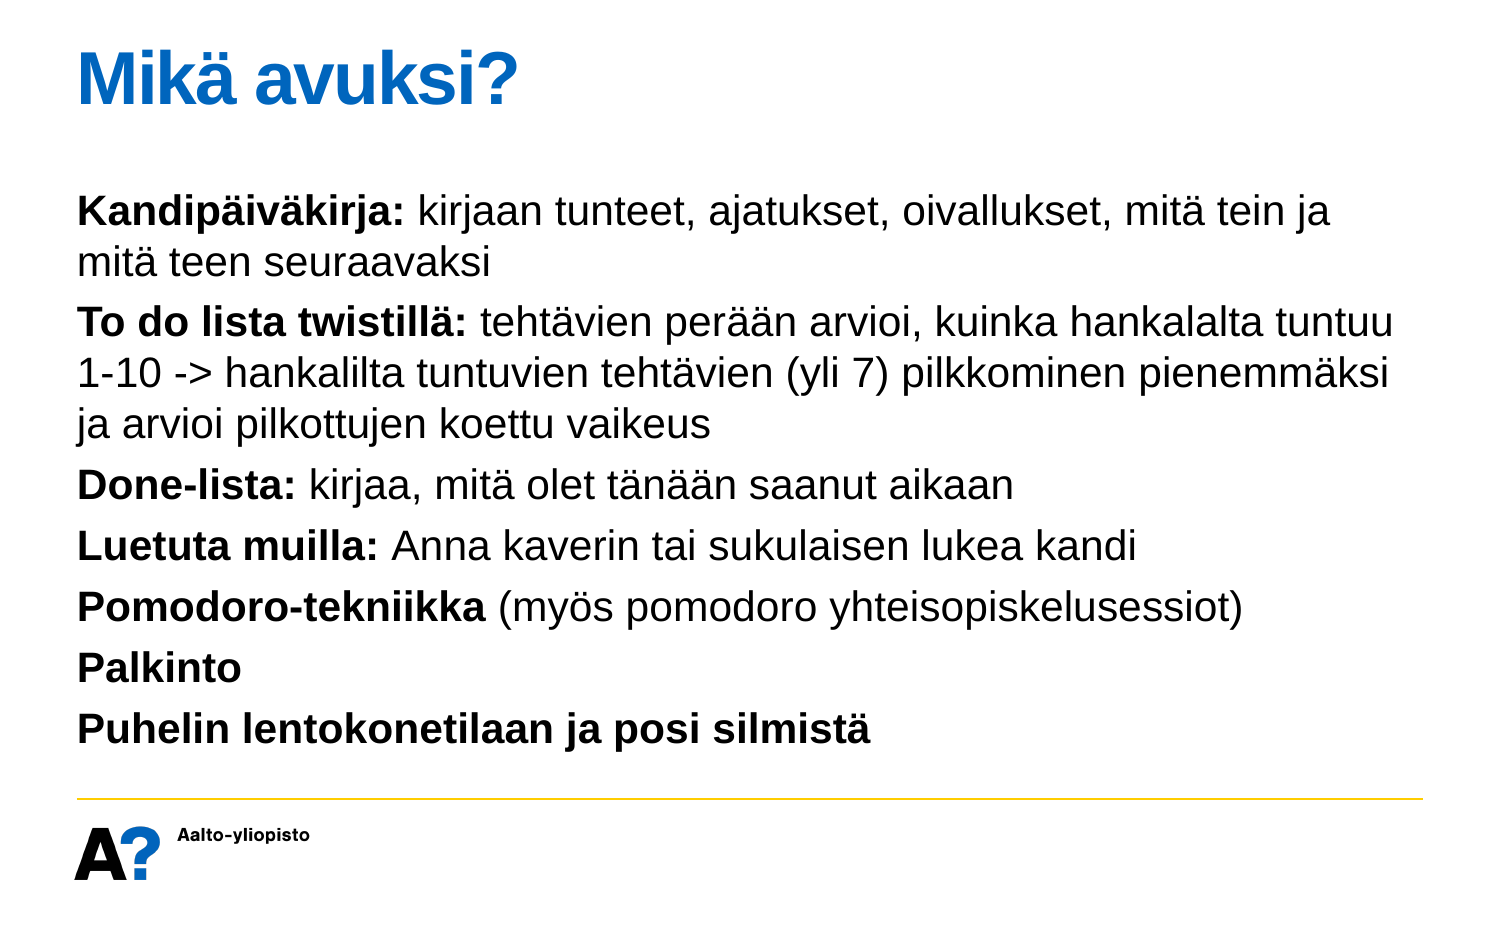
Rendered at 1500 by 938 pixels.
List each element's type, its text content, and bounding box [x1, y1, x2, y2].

title Mikä avuksi? [76, 42, 1424, 182]
picture [29, 775, 354, 933]
list Kandipäiväkirja: kirjaan tunteet, ajatukset, oivallukset, mitä tein ja mitä teen seuraavaksi To do lista twistillä: tehtävien perään arvioi, kuinka hankalalta tuntuu 1-10 -> hankalilta tuntuvien tehtävien (yli 7) pilkkominen pienemmäksi ja arvioi pilkottujen koettu vaikeus Done-lista: kirjaa, mitä olet tänään saanut aikaan Luetuta muilla: Anna kaverin tai sukulaisen lukea kandi Pomodoro-tekniikka (myös pomodoro yhteisopiskelusessiot) Palkinto Puhelin lentokonetilaan ja posi silmistä [76, 182, 1424, 755]
